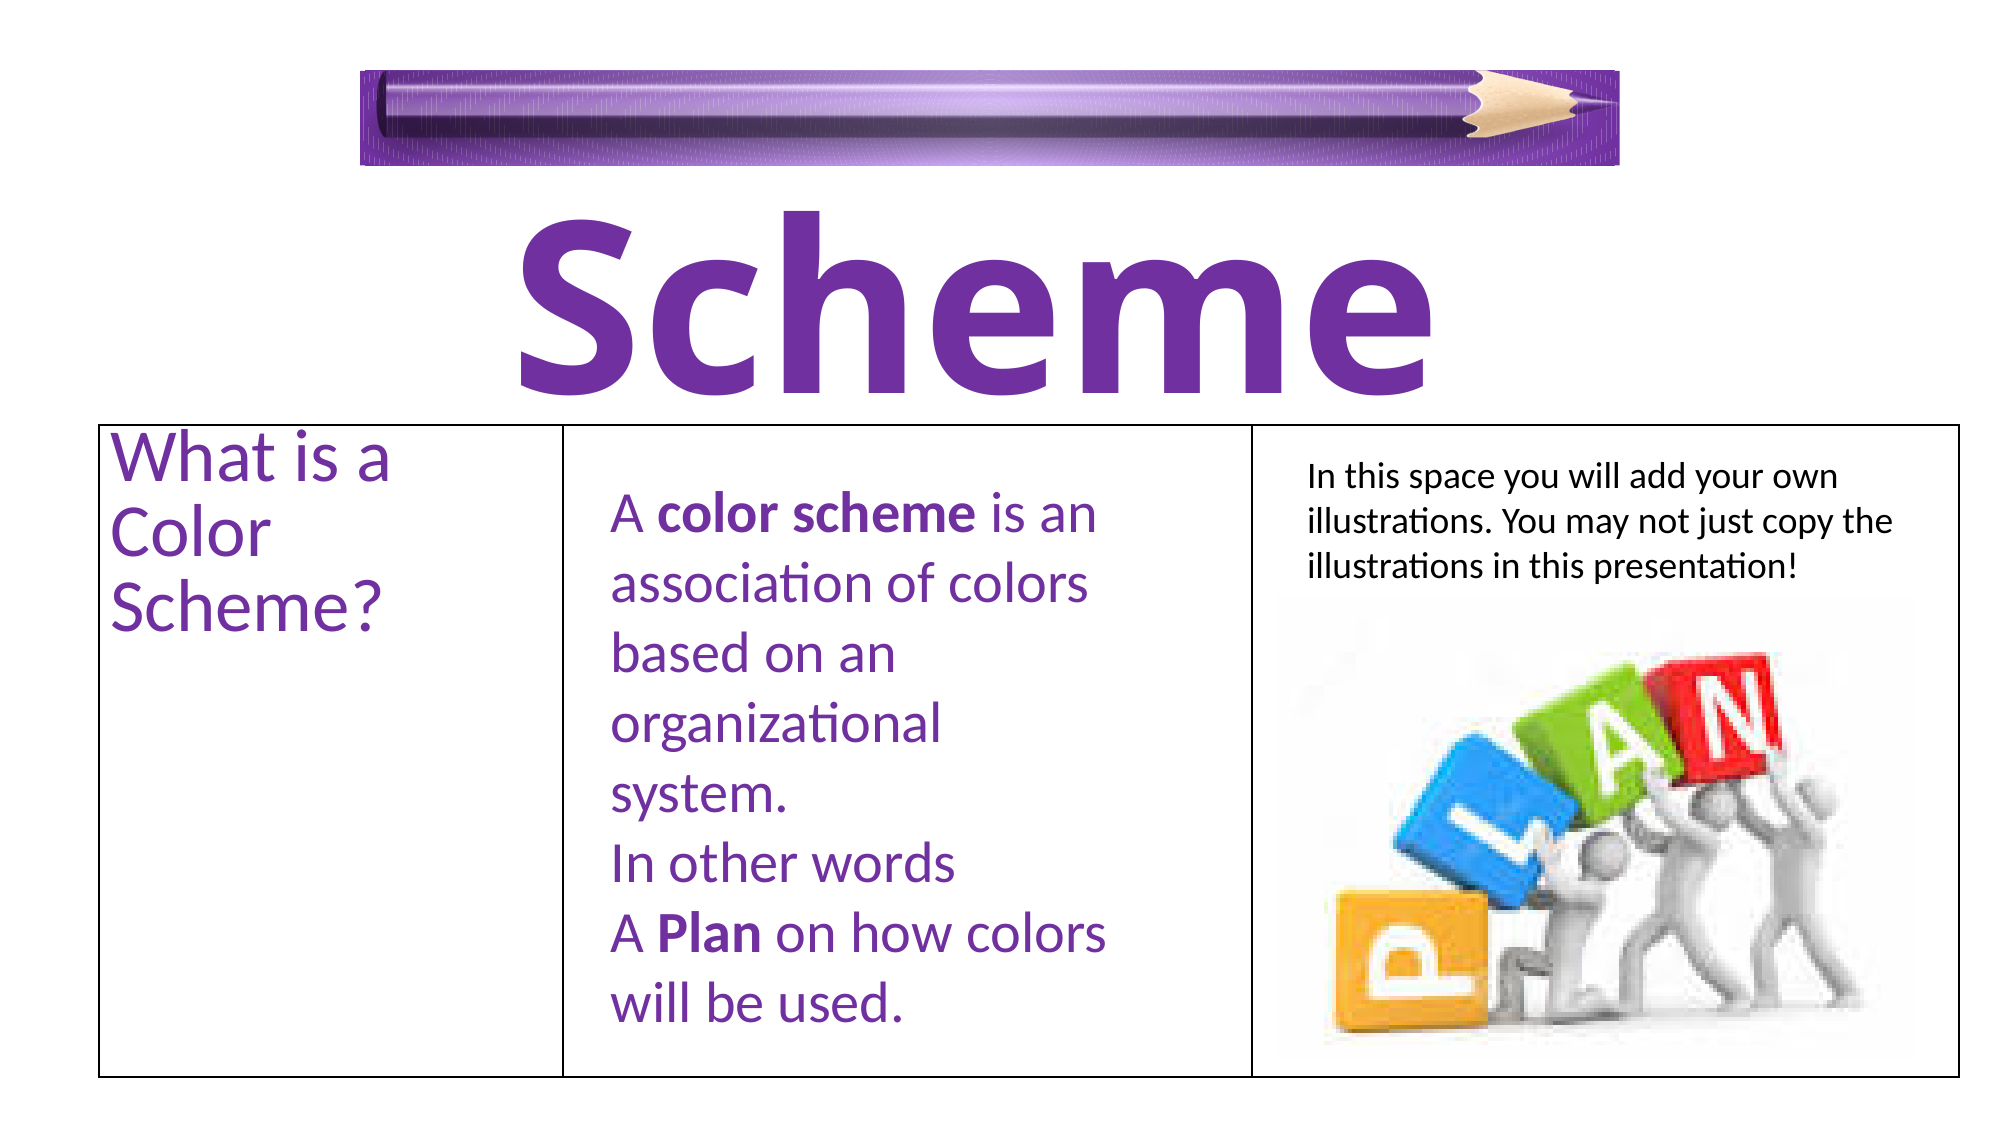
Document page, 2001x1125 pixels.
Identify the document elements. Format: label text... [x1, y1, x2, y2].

table_header [1253, 426, 1958, 1076]
picture [1274, 595, 1914, 1058]
title Scheme [1037, 207, 1473, 424]
table_header [564, 426, 1251, 1076]
title Scheme [495, 207, 942, 424]
table_header What is a Color Scheme? [100, 426, 562, 1076]
text_box In this space you will add your own illustrations. You may not just copy the illustrations in this presentation! [1292, 444, 1914, 594]
text_box A color scheme is an association of colors based on an organizational system. In other words A Plan on how colors will be used. [595, 466, 1136, 1042]
picture [362, 0, 1619, 748]
